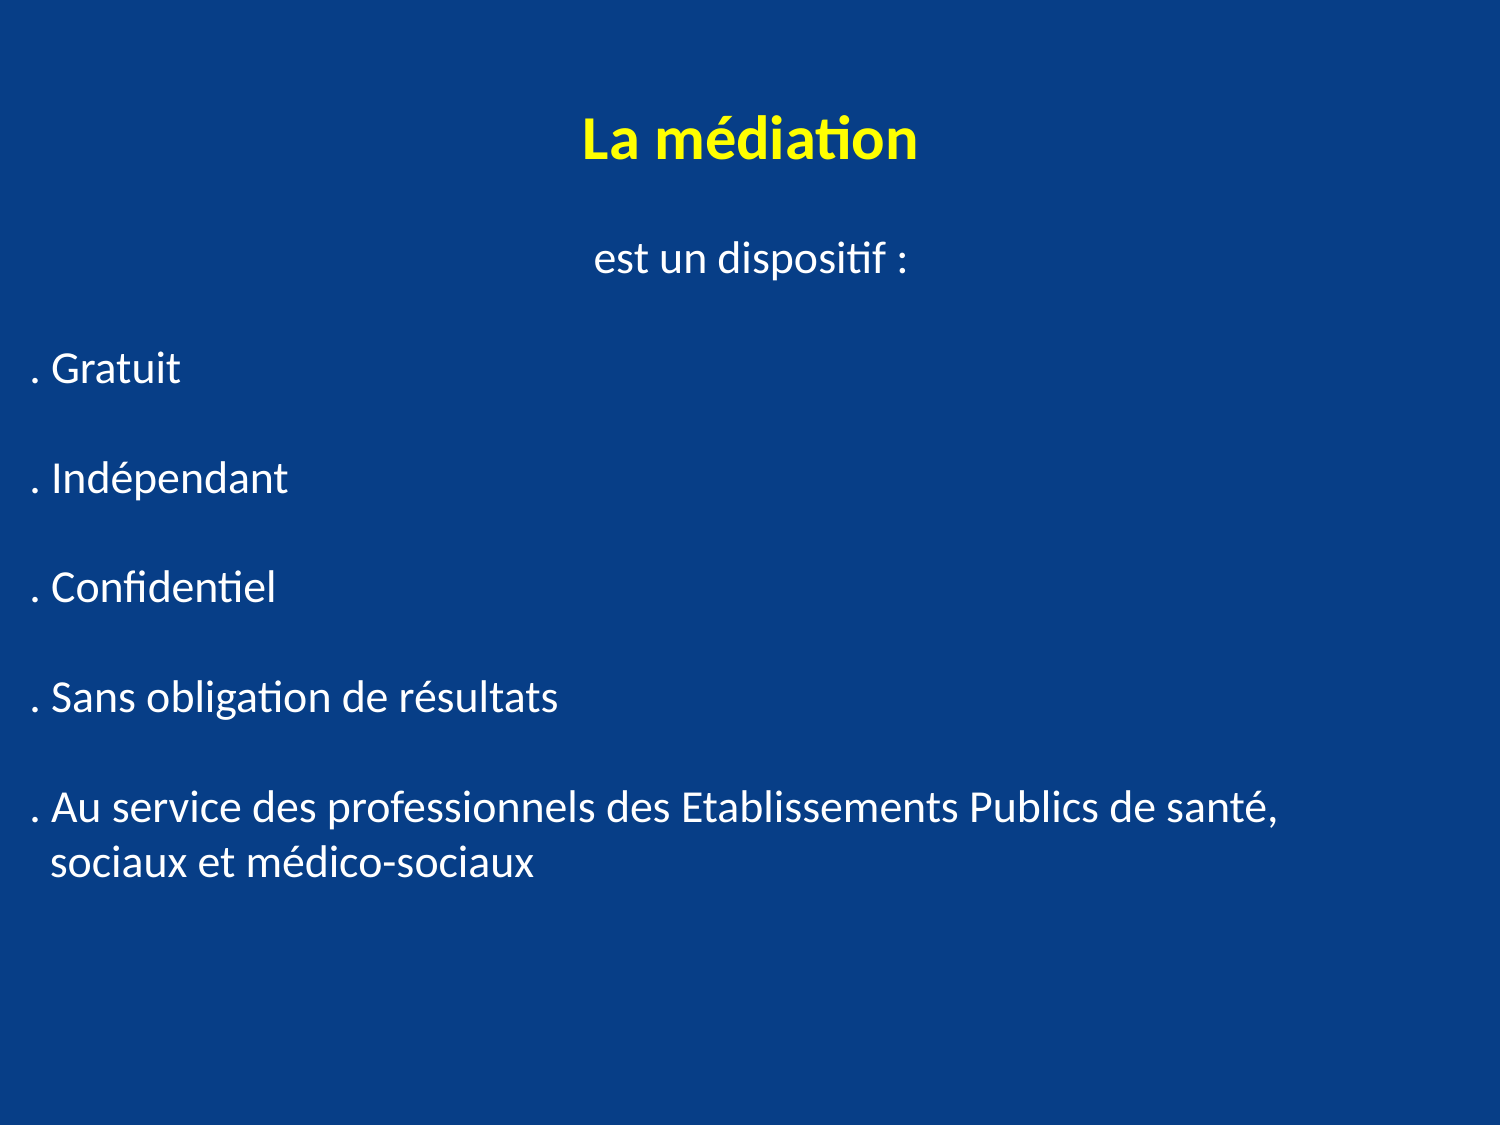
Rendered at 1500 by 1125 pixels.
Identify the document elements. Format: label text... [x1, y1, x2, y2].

text_box La médiation est un dispositif : . Gratuit . Indépendant . Confidentiel . Sans obligation de résultats . Au service des professionnels des Etablissements Publics de santé, sociaux et médico-sociaux [14, 90, 1488, 1040]
